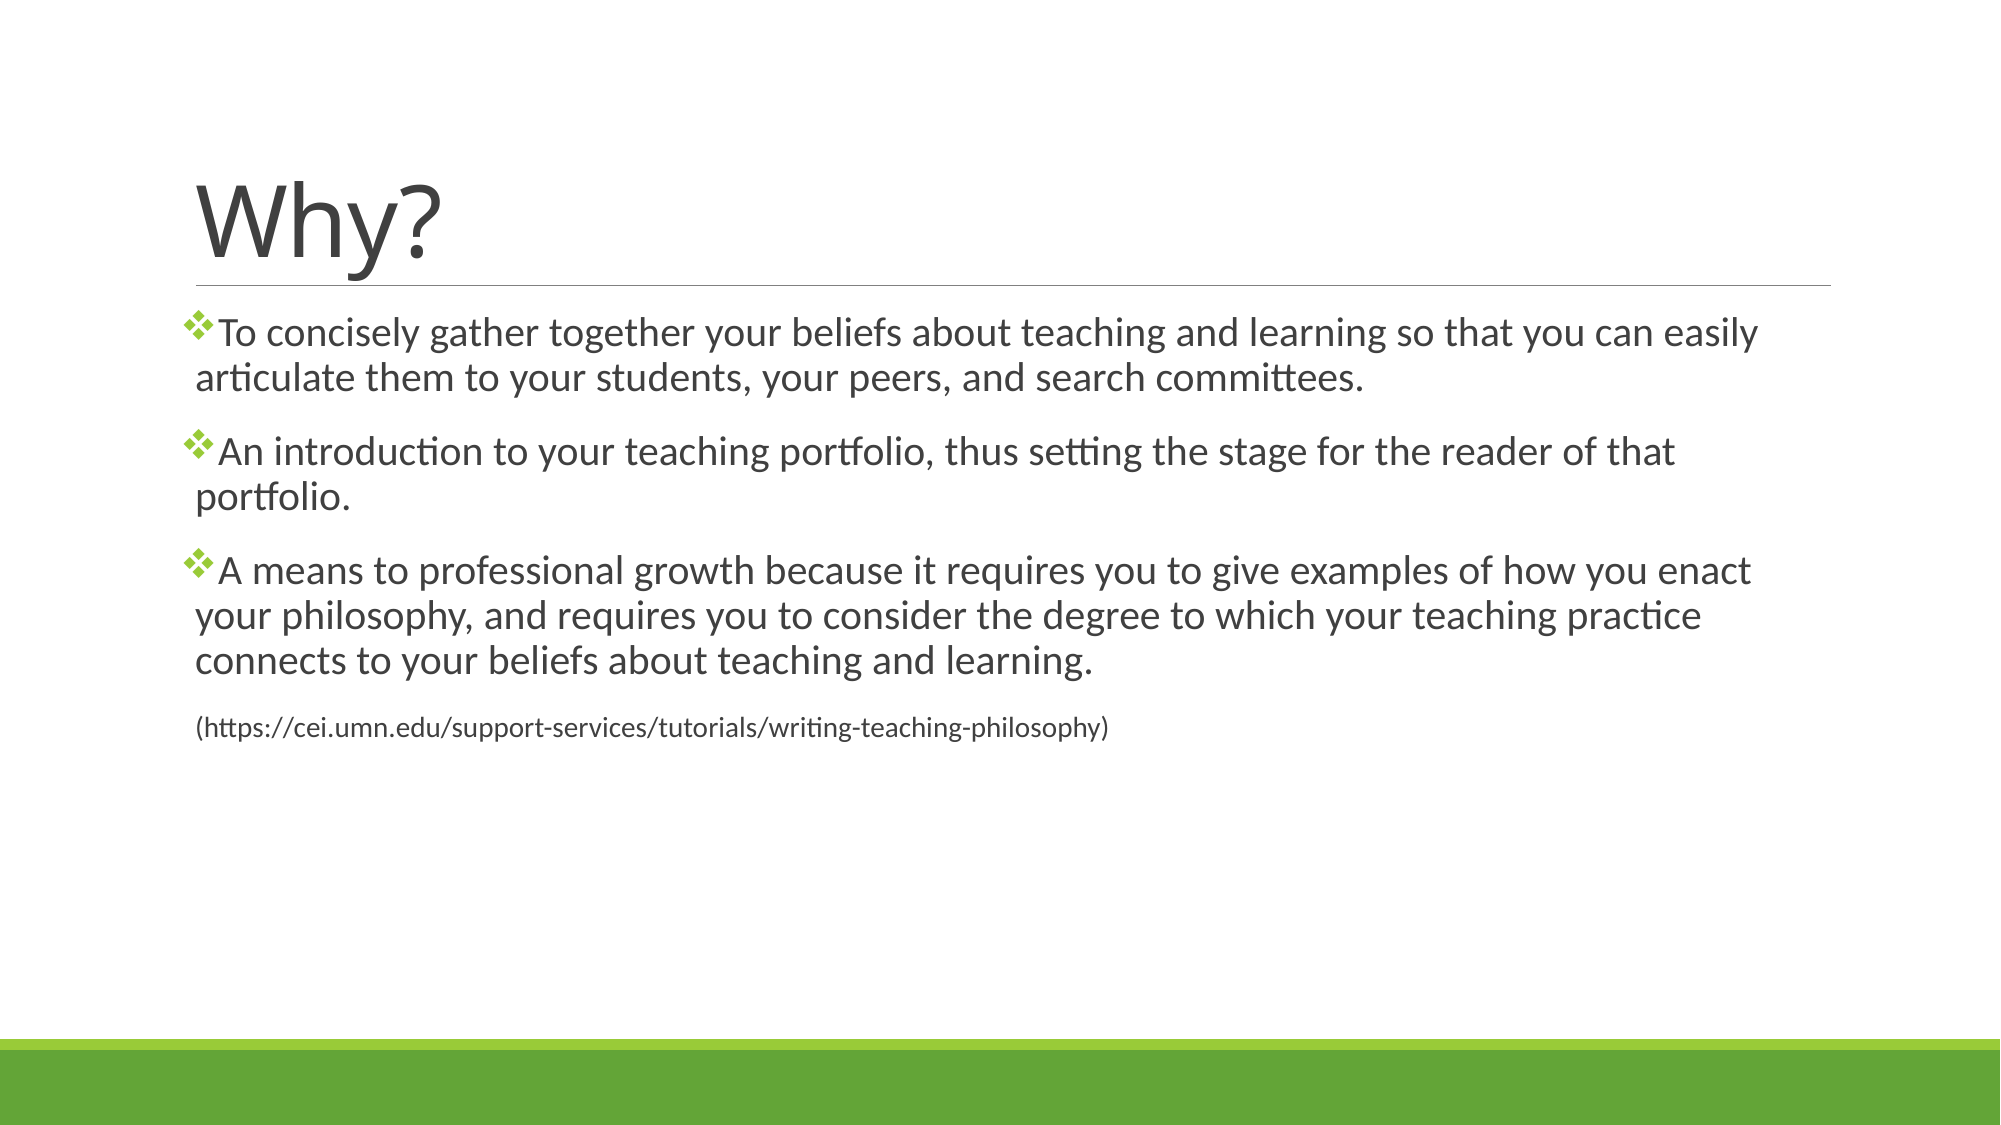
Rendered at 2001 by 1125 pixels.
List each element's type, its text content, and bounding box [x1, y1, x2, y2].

title Why? [180, 47, 1830, 285]
list To concisely gather together your beliefs about teaching and learning so that you can easily articulate them to your students, your peers, and search committees. An introduction to your teaching portfolio, thus setting the stage for the reader of that portfolio. A means to professional growth because it requires you to give examples of how you enact your philosophy, and requires you to consider the degree to which your teaching practice connects to your beliefs about teaching and learning. (https://cei.umn.edu/support-services/tutorials/writing-teaching-philosophy) [180, 302, 1830, 963]
